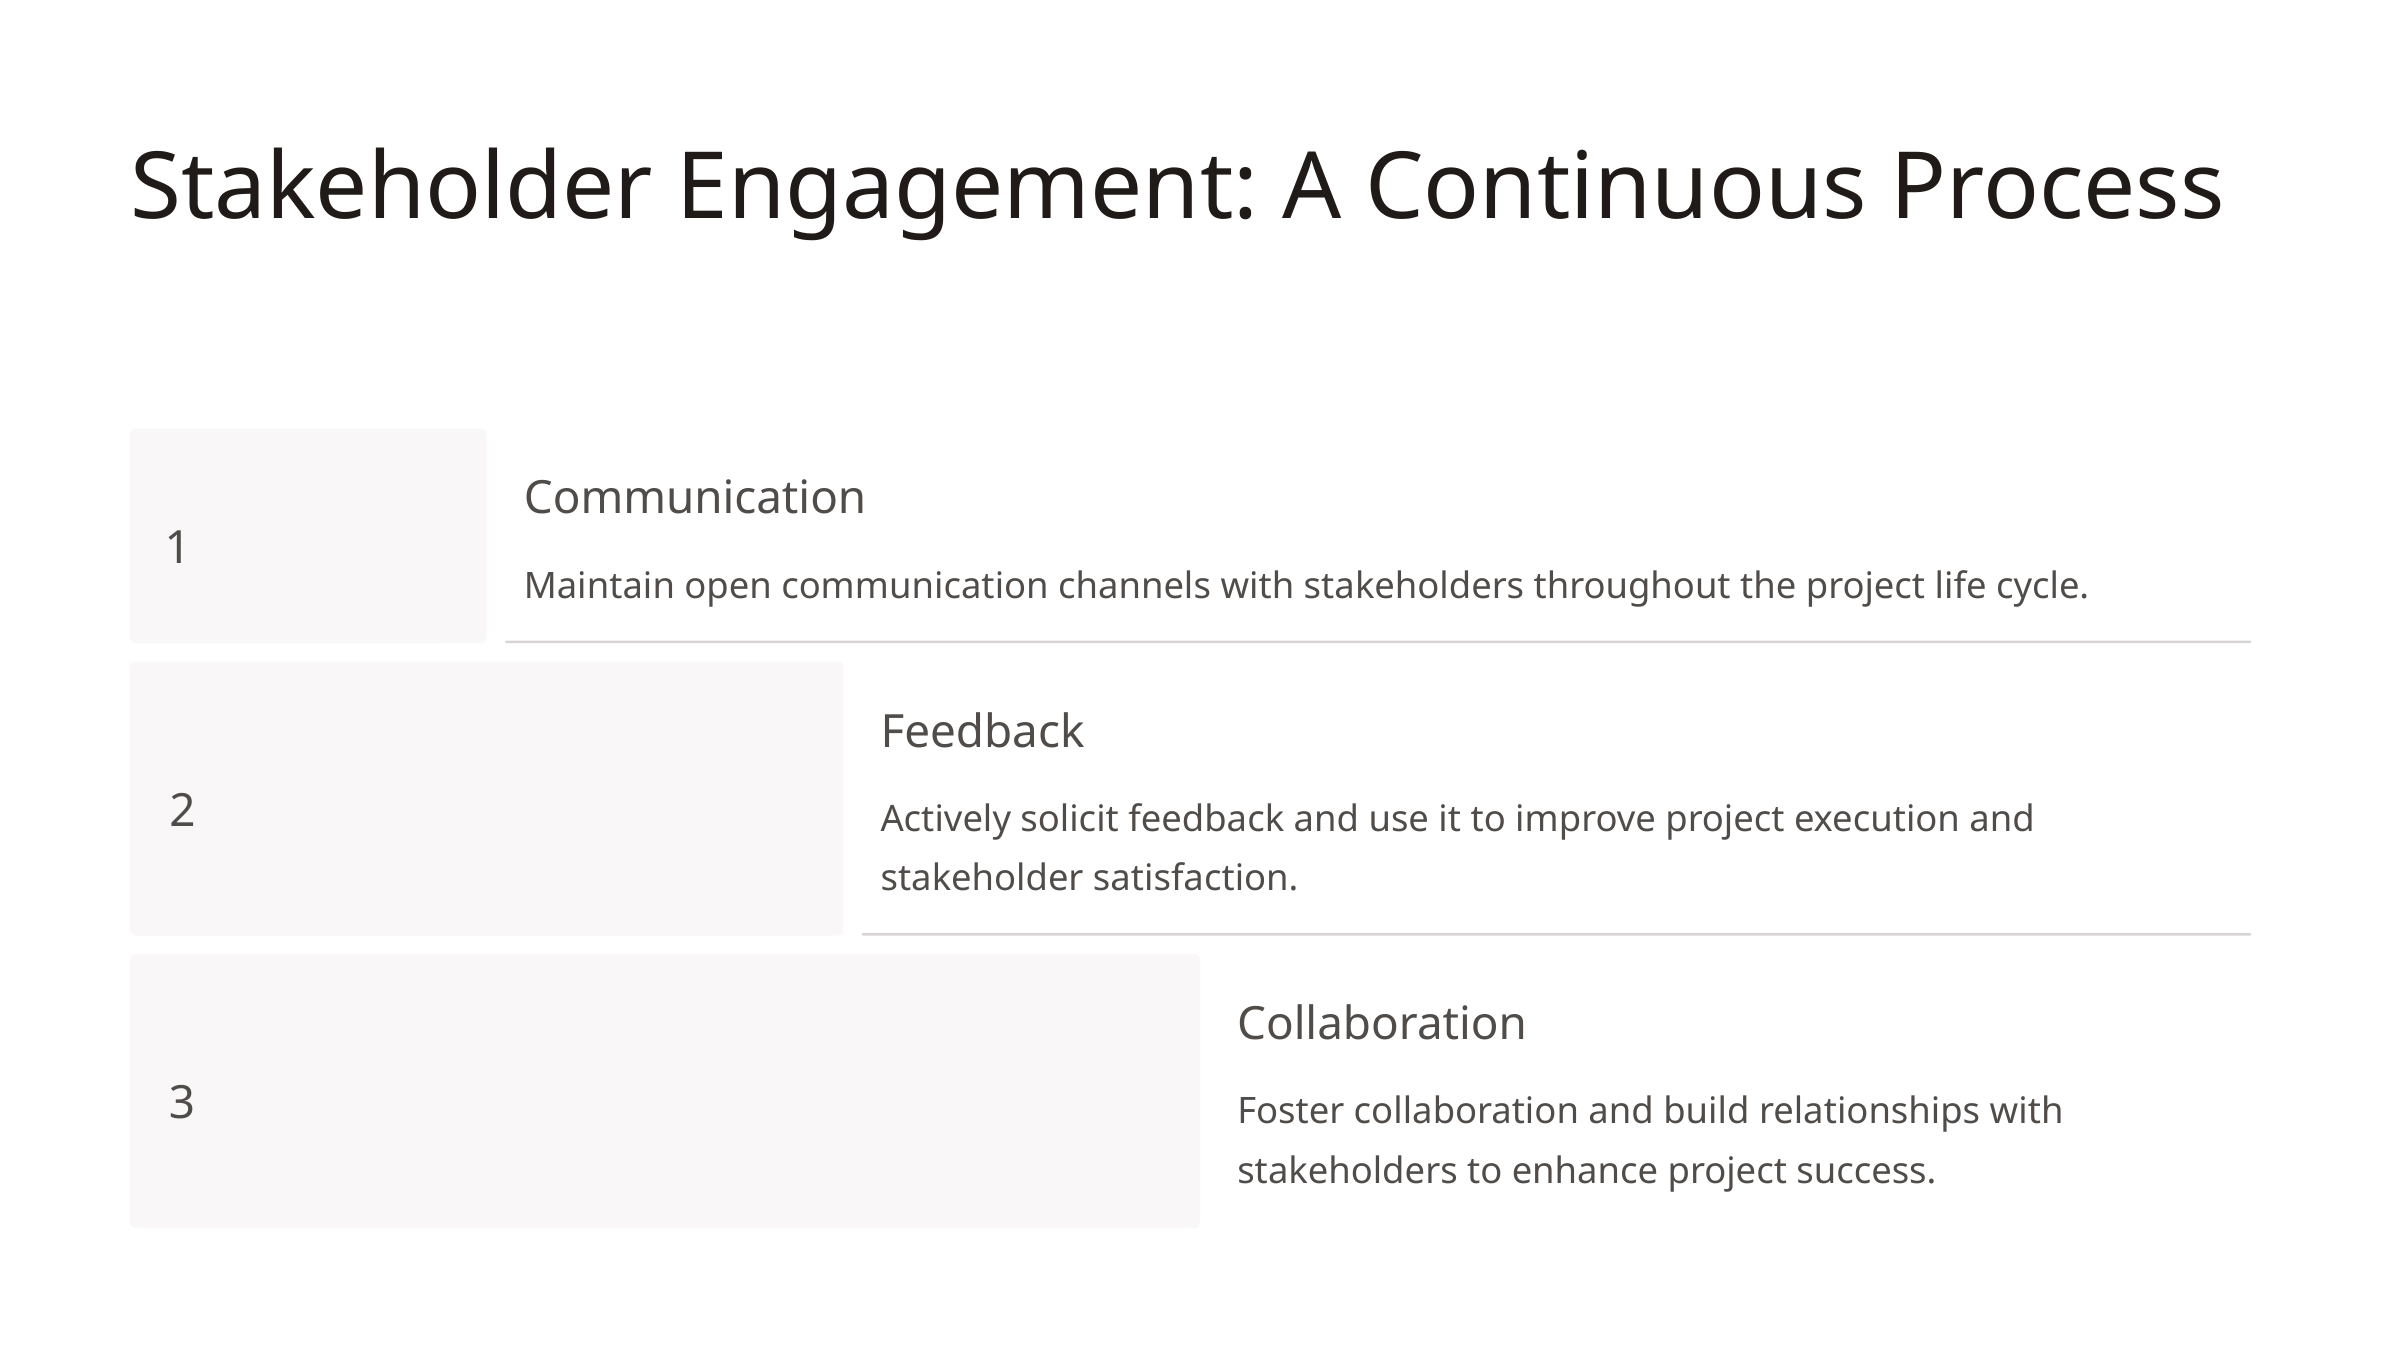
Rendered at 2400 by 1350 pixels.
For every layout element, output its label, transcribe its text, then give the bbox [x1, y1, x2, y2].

text_box Maintain open communication channels with stakeholders throughout the project life cycle. [523, 546, 2047, 606]
text_box [130, 661, 844, 936]
text_box [130, 954, 1201, 1229]
text_box [130, 428, 487, 644]
text_box Collaboration [1237, 991, 1703, 1050]
text_box Communication [523, 465, 989, 524]
text_box 2 [167, 761, 198, 836]
text_box Stakeholder Engagement: A Continuous Process [130, 121, 2270, 355]
text_box 1 [167, 498, 189, 574]
text_box 3 [167, 1053, 197, 1129]
text_box Foster collaboration and build relationships with stakeholders to enhance project success. [1237, 1071, 2233, 1191]
text_box [505, 640, 2252, 644]
text_box Actively solicit feedback and use it to improve project execution and stakeholder satisfaction. [880, 779, 2233, 899]
text_box Feedback [880, 698, 1346, 757]
